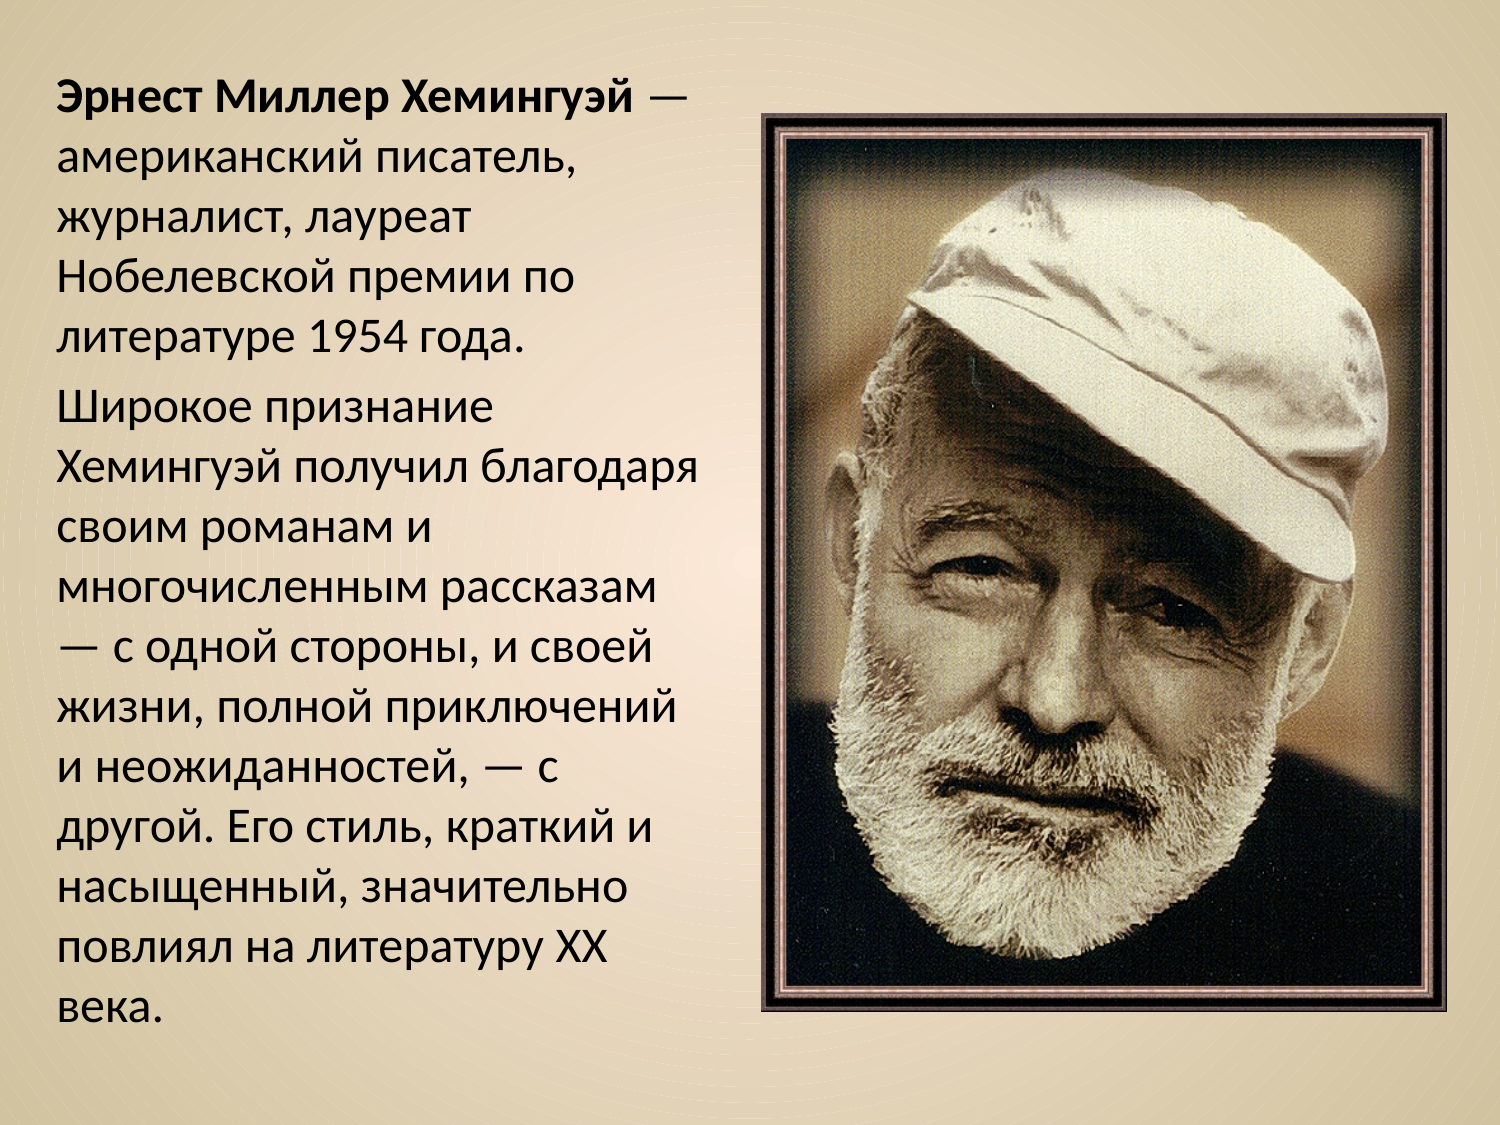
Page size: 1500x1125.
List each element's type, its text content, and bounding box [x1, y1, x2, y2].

list Эрнест Миллер Хемингуэй — американский писатель, журналист, лауреат Нобелевской премии по литературе 1954 года. Широкое признание Хемингуэй получил благодаря своим романам и многочисленным рассказам — с одной стороны, и своей жизни, полной приключений и неожиданностей, — с другой. Его стиль, краткий и насыщенный, значительно повлиял на литературу XX века. [41, 54, 715, 1094]
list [761, 113, 1448, 1012]
